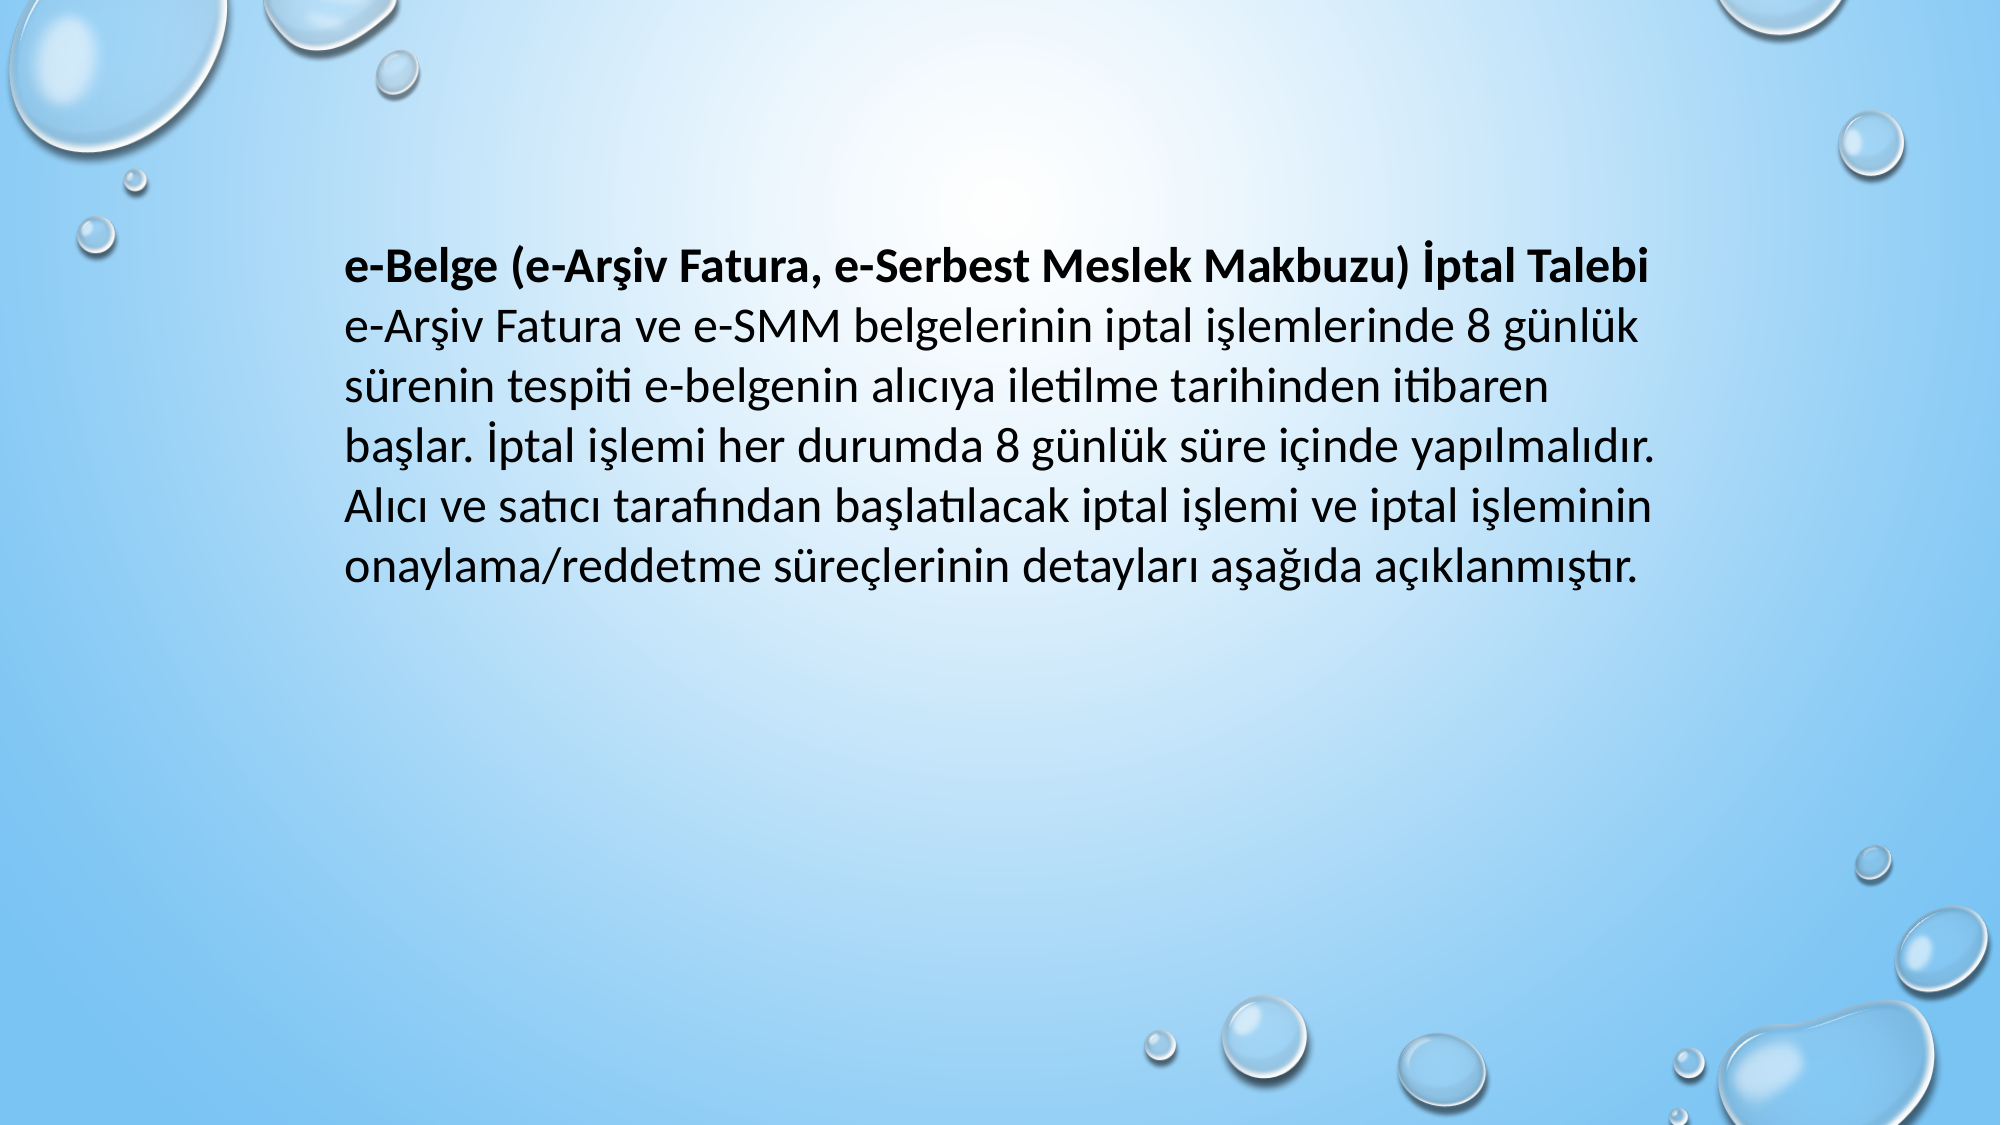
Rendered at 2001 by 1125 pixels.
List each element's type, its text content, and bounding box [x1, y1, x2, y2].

picture [0, 0, 2000, 1125]
text_box e-Belge (e-Arşiv Fatura, e-Serbest Meslek Makbuzu) İptal Talebi e-Arşiv Fatura ve e-SMM belgelerinin iptal işlemlerinde 8 günlük sürenin tespiti e-belgenin alıcıya iletilme tarihinden itibaren başlar. İptal işlemi her durumda 8 günlük süre içinde yapılmalıdır. Alıcı ve satıcı tarafından başlatılacak iptal işlemi ve iptal işleminin onaylama/reddetme süreçlerinin detayları aşağıda açıklanmıştır. [330, 224, 1700, 600]
